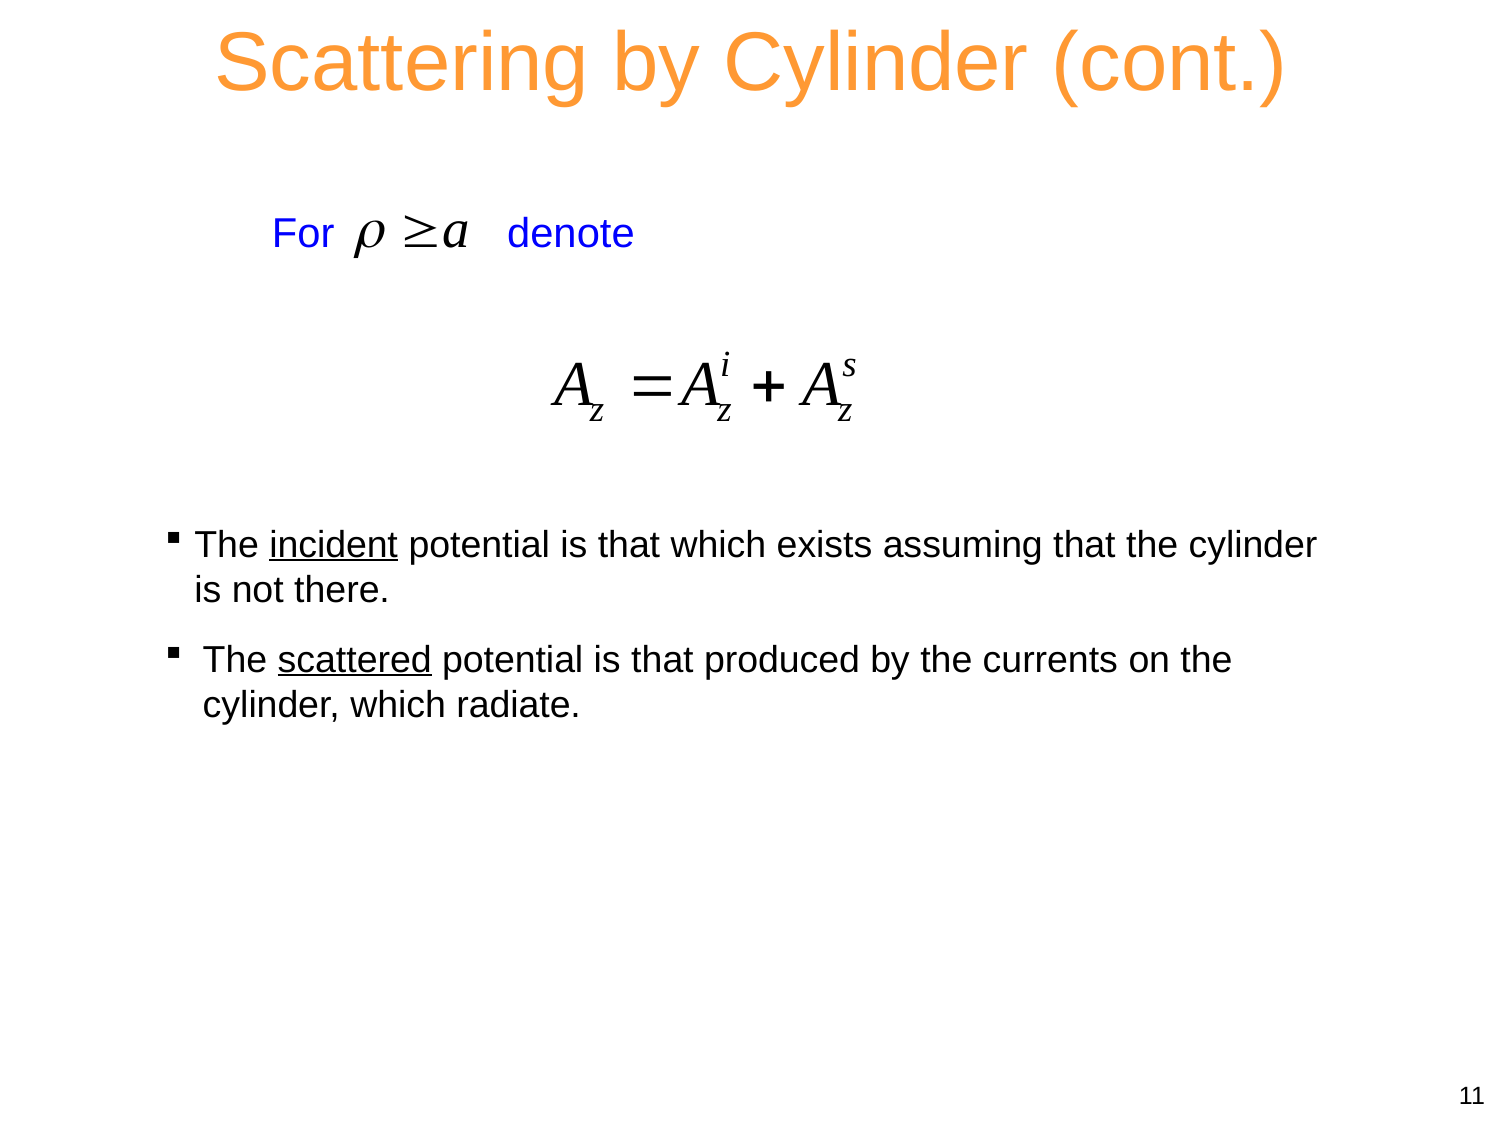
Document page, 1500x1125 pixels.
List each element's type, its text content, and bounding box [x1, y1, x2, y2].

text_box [251, 198, 656, 271]
text_box Scattering by Cylinder (cont.) [123, 0, 1403, 115]
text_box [539, 335, 871, 438]
text_box The incident potential is that which exists assuming that the cylinder is not there. The scattered potential is that produced by the currents on the cylinder, which radiate. [150, 512, 1344, 733]
slide_number 11 [1149, 1065, 1500, 1125]
